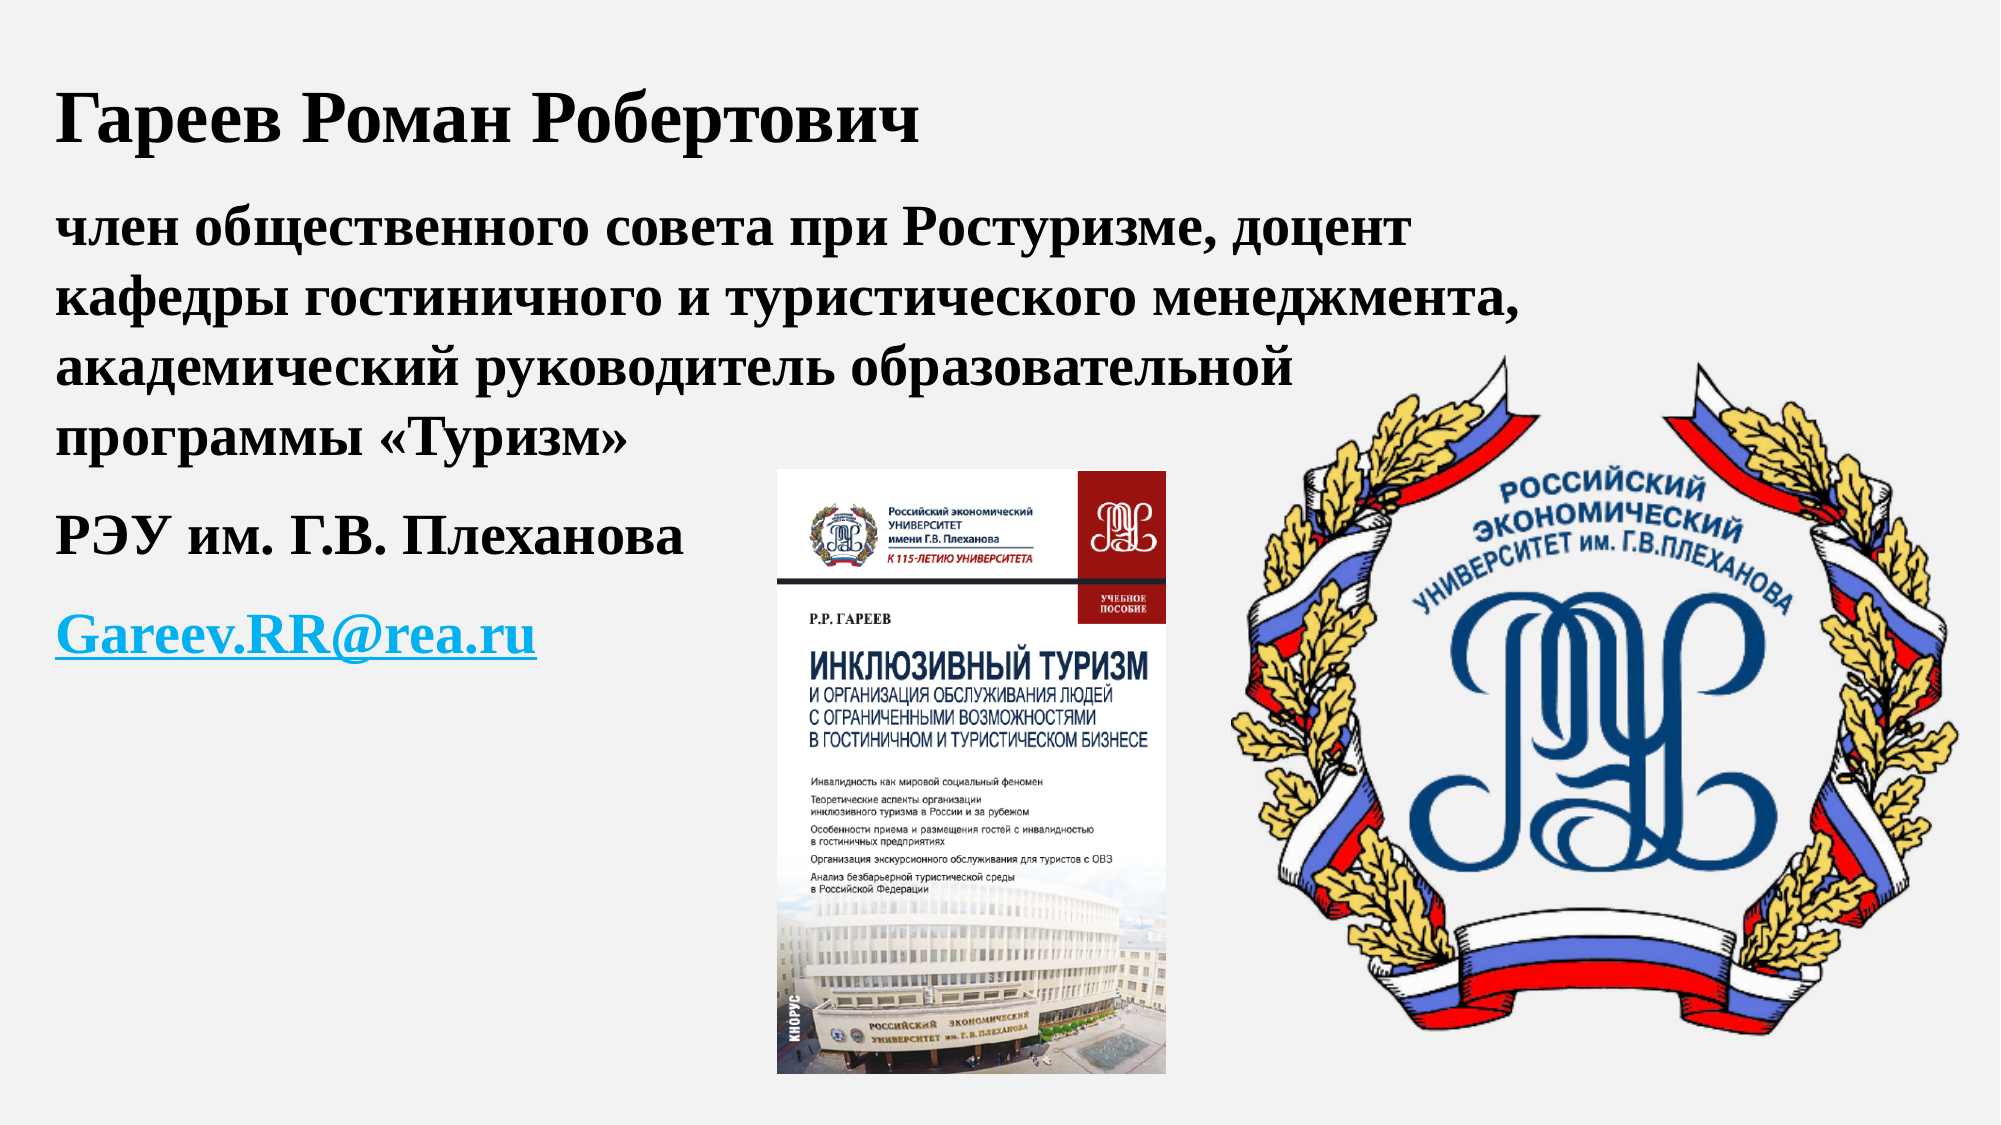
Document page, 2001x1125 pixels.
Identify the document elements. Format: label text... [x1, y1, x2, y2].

picture [1231, 355, 1960, 1038]
picture [776, 468, 1166, 1074]
text_box Гареев Роман Робертович член общественного совета при Ростуризме, доцент кафедры гостиничного и туристического менеджмента, академический руководитель образовательной программы «Туризм» РЭУ им. Г.В. Плеханова Gareev.RR@rea.ru [40, 60, 1547, 673]
